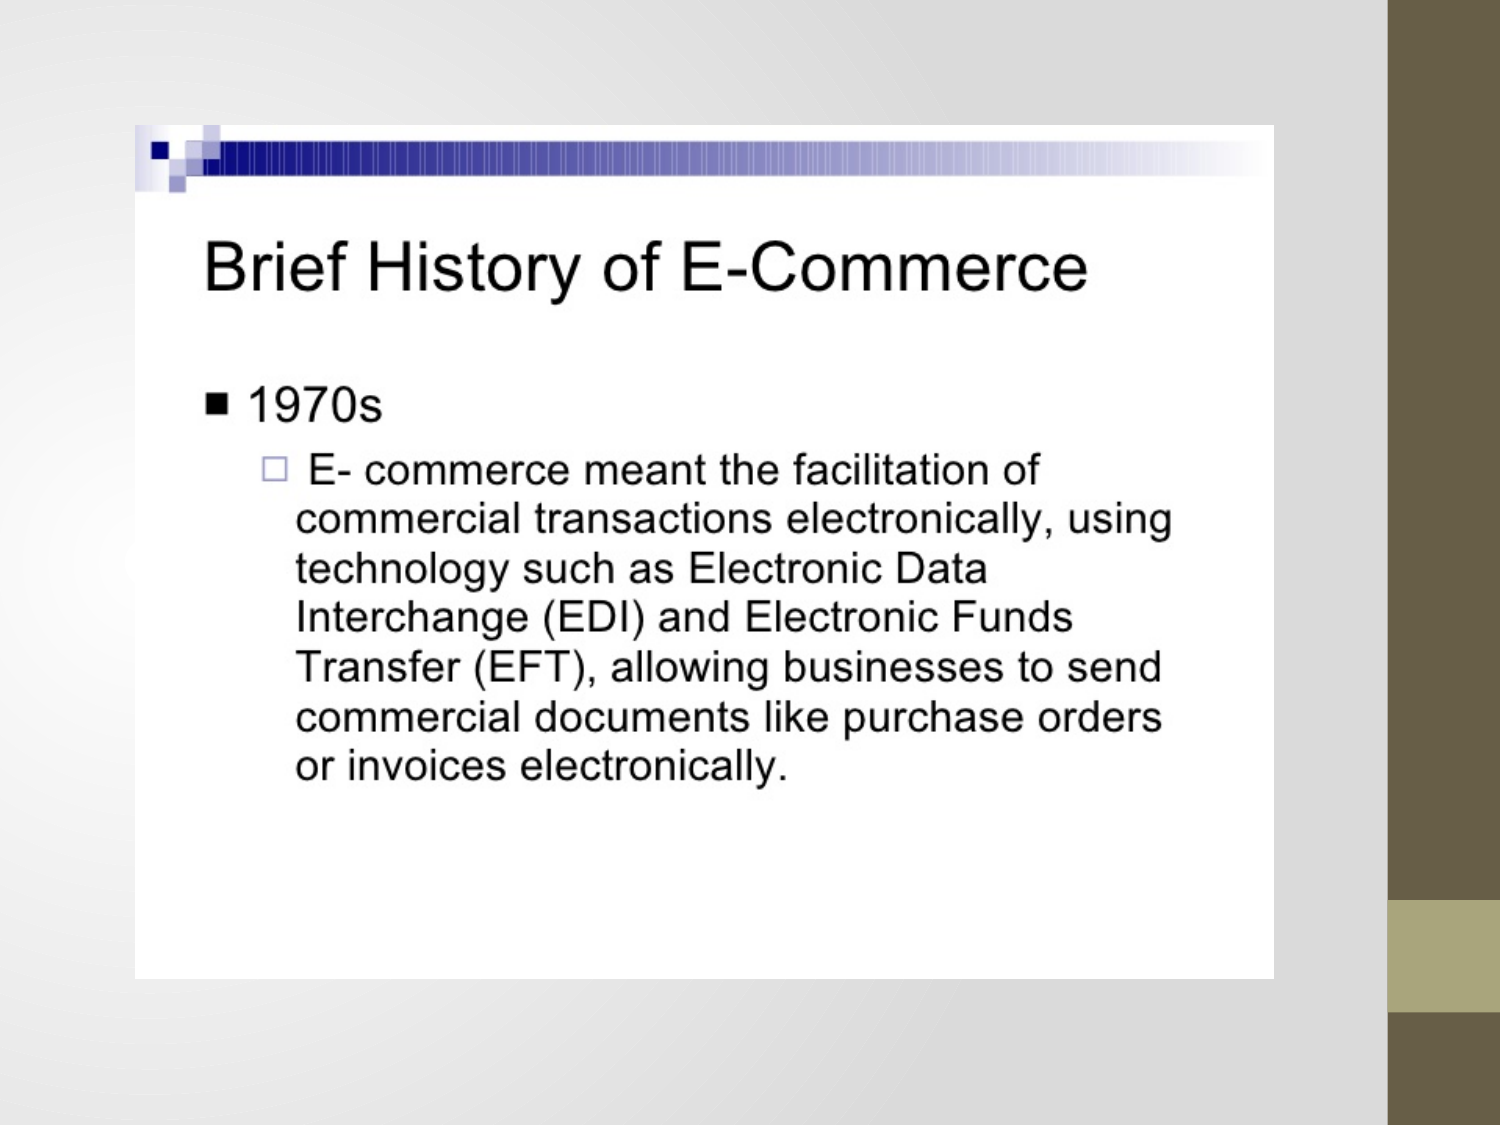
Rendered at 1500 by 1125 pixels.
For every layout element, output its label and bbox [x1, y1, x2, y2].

picture [135, 124, 1274, 979]
